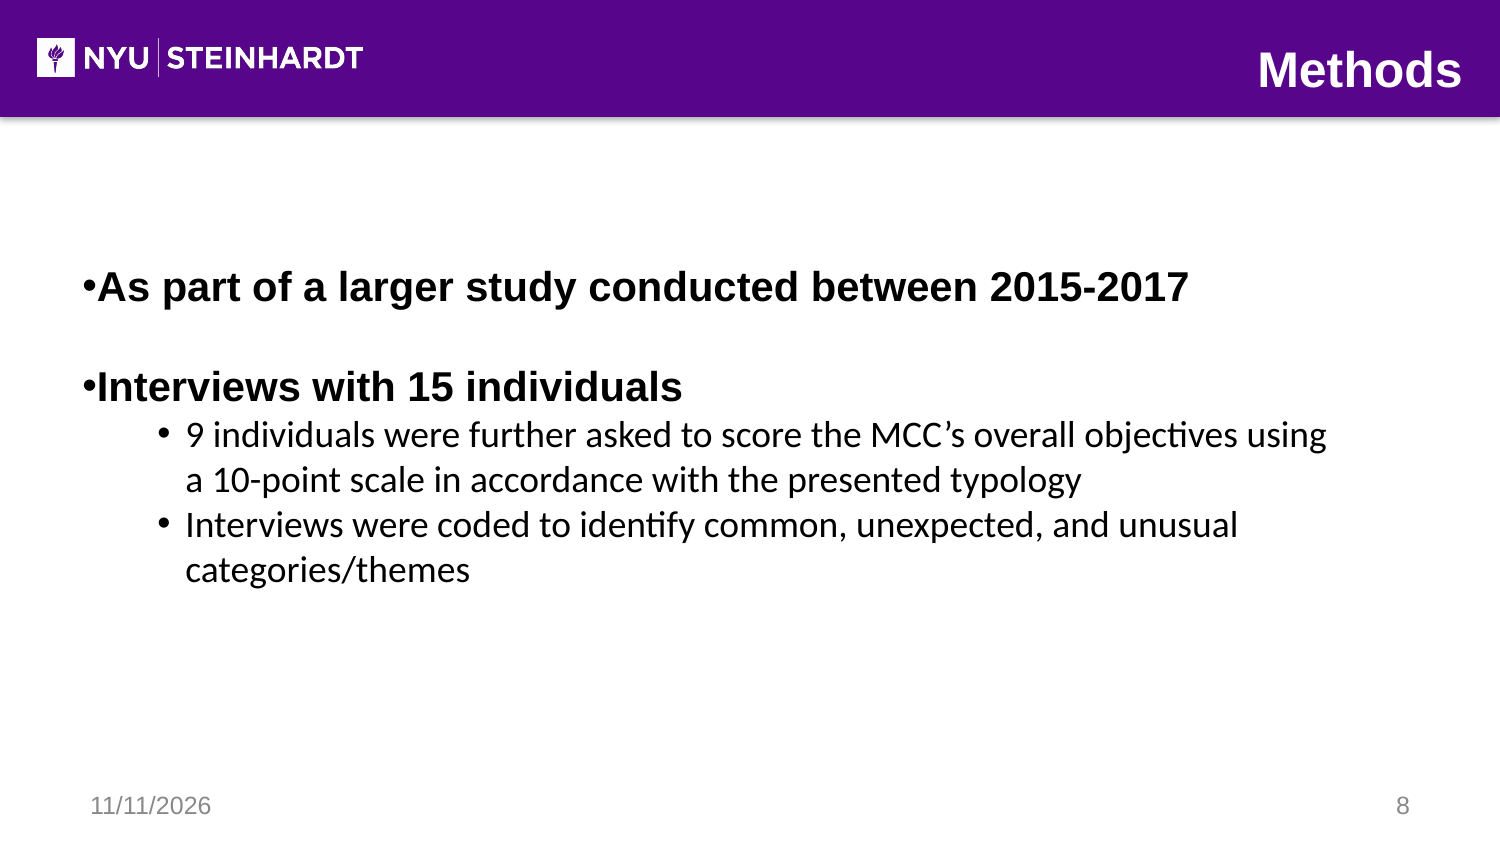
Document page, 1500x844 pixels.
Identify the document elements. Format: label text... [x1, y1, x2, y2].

picture [37, 38, 363, 77]
list As part of a larger study conducted between 2015-2017 Interviews with 15 individuals 9 individuals were further asked to score the MCC’s overall objectives using a 10-point scale in accordance with the presented typology Interviews were coded to identify common, unexpected, and unusual categories/themes [82, 259, 1348, 774]
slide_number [75, 782, 425, 828]
list Methods [722, 37, 1463, 116]
slide_number 8 [1074, 782, 1425, 828]
